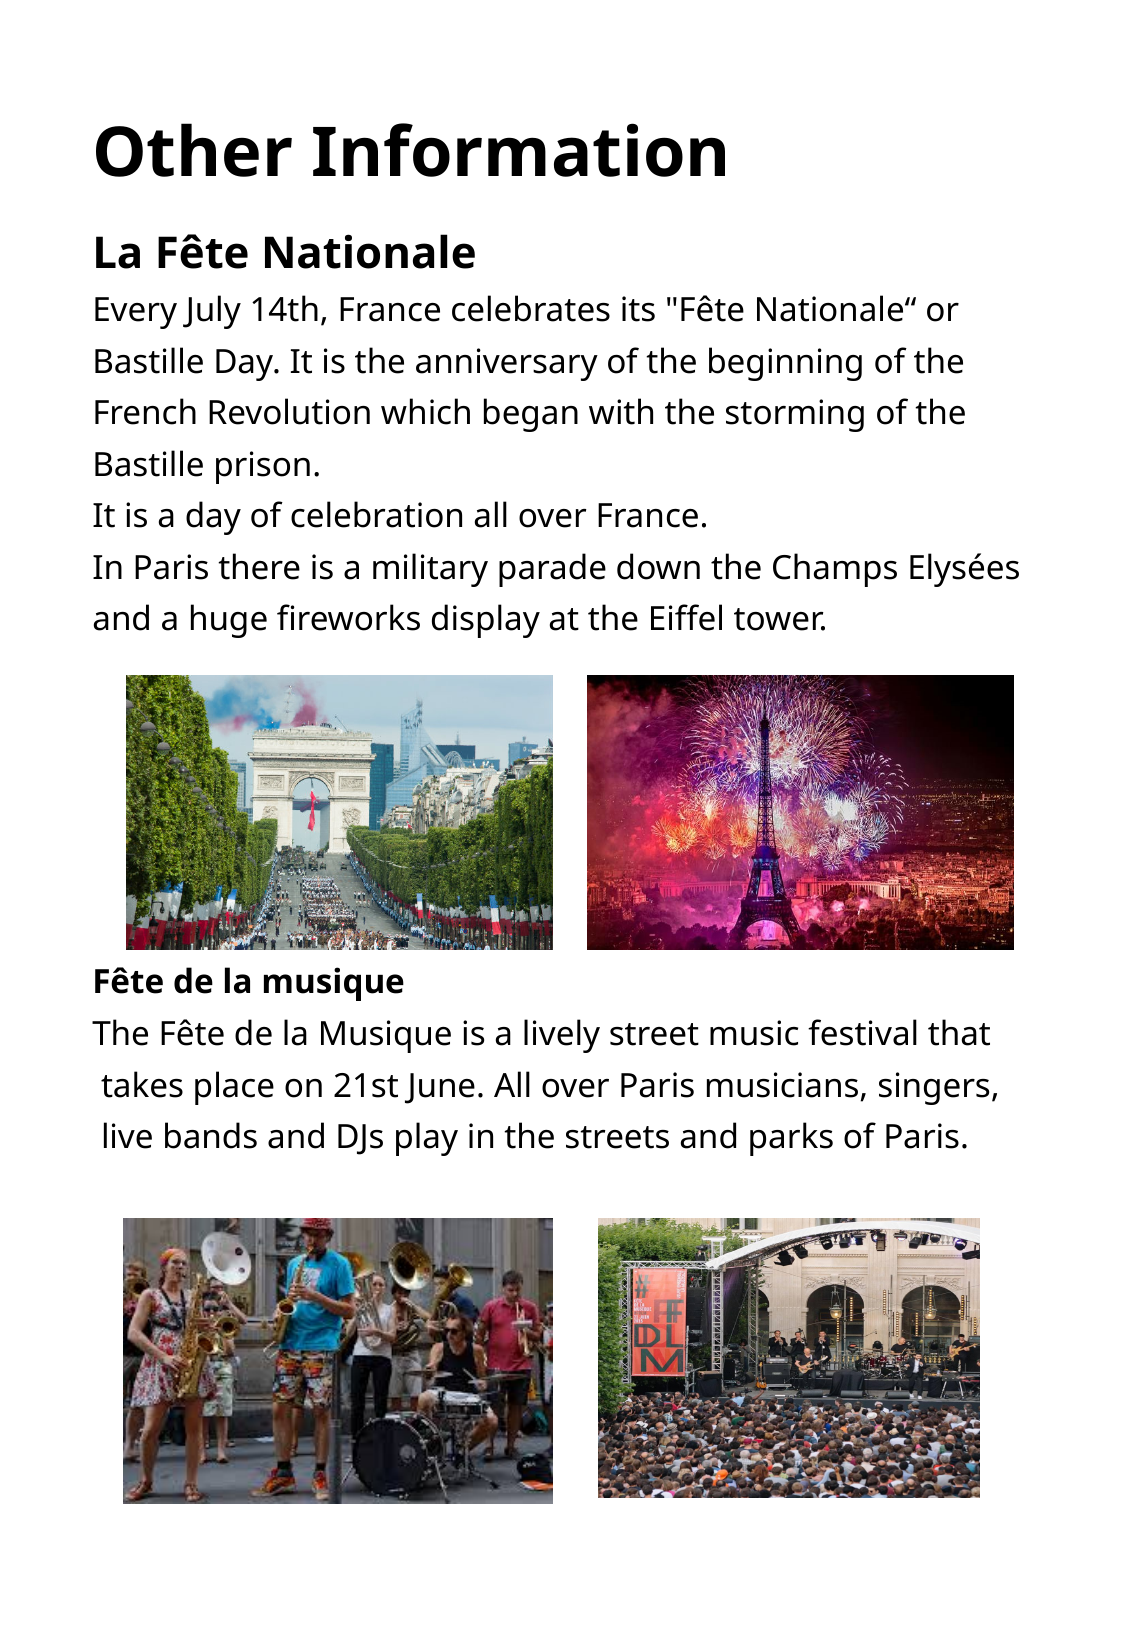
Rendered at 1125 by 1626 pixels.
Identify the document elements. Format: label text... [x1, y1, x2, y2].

title Other Information [77, 86, 1048, 222]
picture [598, 1218, 980, 1498]
picture [122, 1218, 553, 1504]
picture [587, 675, 1014, 950]
picture [126, 675, 553, 950]
list La Fête Nationale Every July 14th, France celebrates its "Fête Nationale“ or Bastille Day. It is the anniversary of the beginning of the French Revolution which began with the storming of the Bastille prison. It is a day of celebration all over France. In Paris there is a military parade down the Champs Elysées and a huge fireworks display at the Eiffel tower. Fête de la musique The Fête de la Musique is a lively street music festival that takes place on 21st June. All over Paris musicians, singers, live bands and DJs play in the streets and parks of Paris. [77, 222, 1048, 1505]
